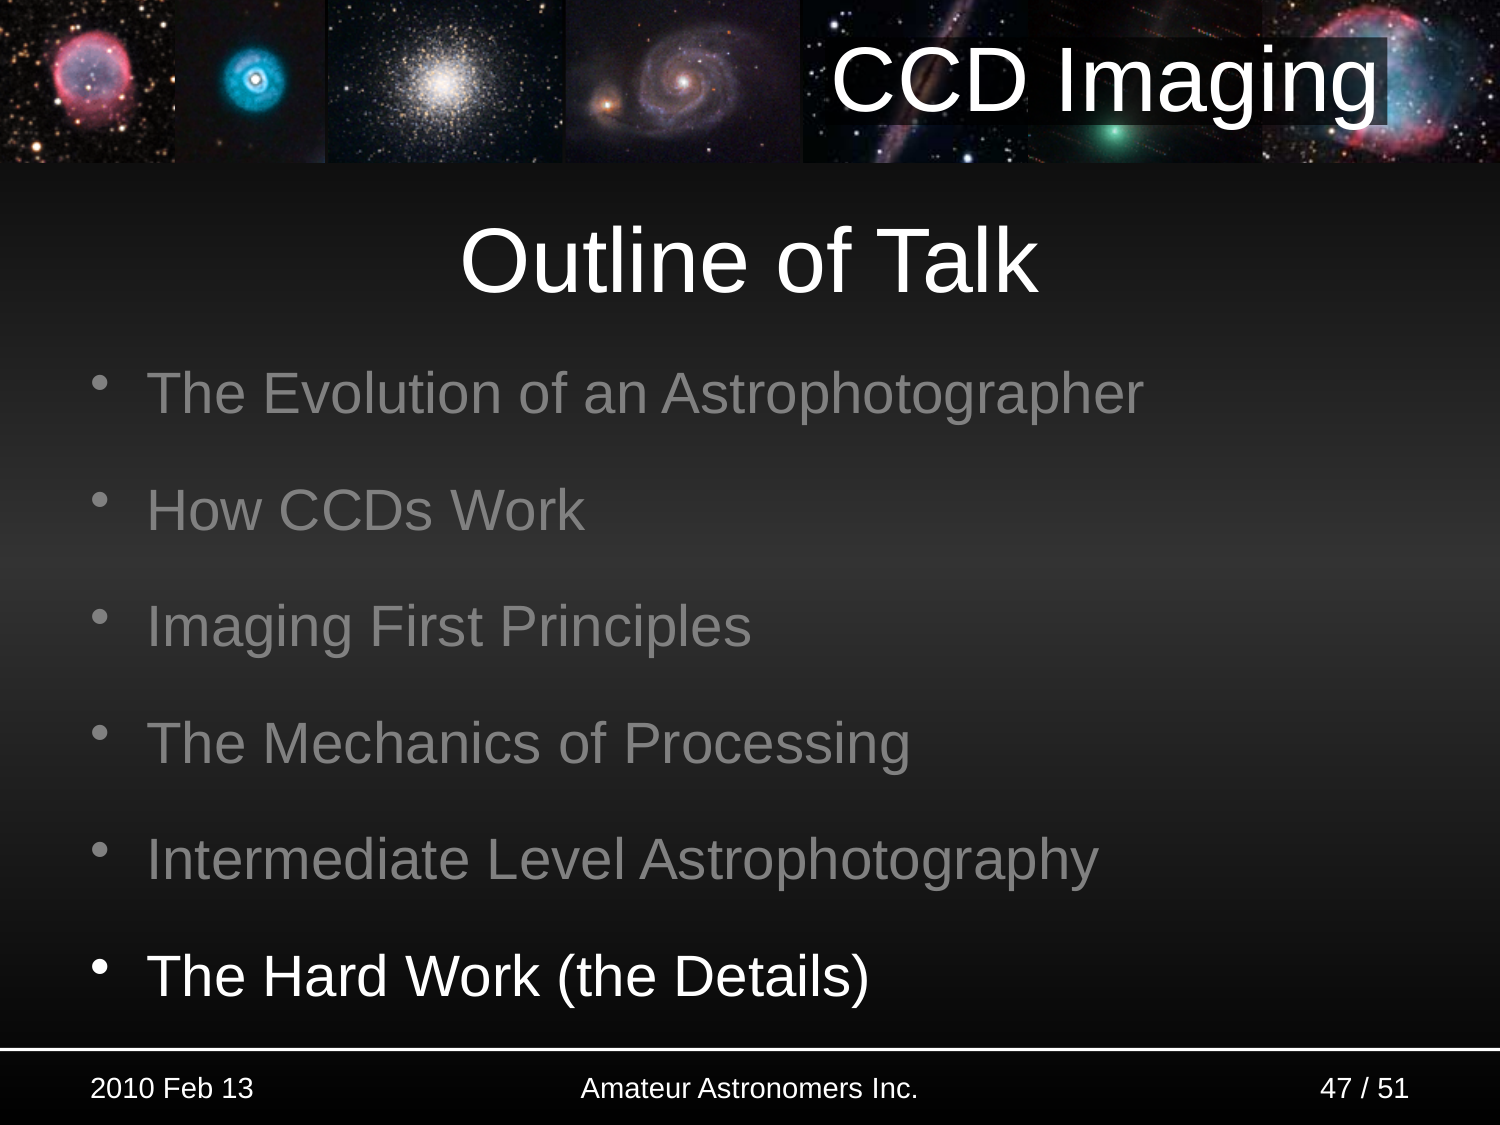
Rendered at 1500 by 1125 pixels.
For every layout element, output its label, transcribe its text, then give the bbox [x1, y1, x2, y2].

picture [803, 0, 1500, 163]
slide_number 47 / 51 [1074, 1061, 1426, 1113]
picture [0, 0, 325, 163]
picture [328, 0, 563, 162]
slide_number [74, 1061, 426, 1113]
list The Evolution of an Astrophotographer How CCDs Work Imaging First Principles The Mechanics of Processing Intermediate Level Astrophotography The Hard Work (the Details) [74, 312, 1426, 968]
footer Amateur Astronomers Inc. [512, 1061, 988, 1113]
title Outline of Talk [74, 162, 1426, 312]
picture [565, 0, 800, 162]
